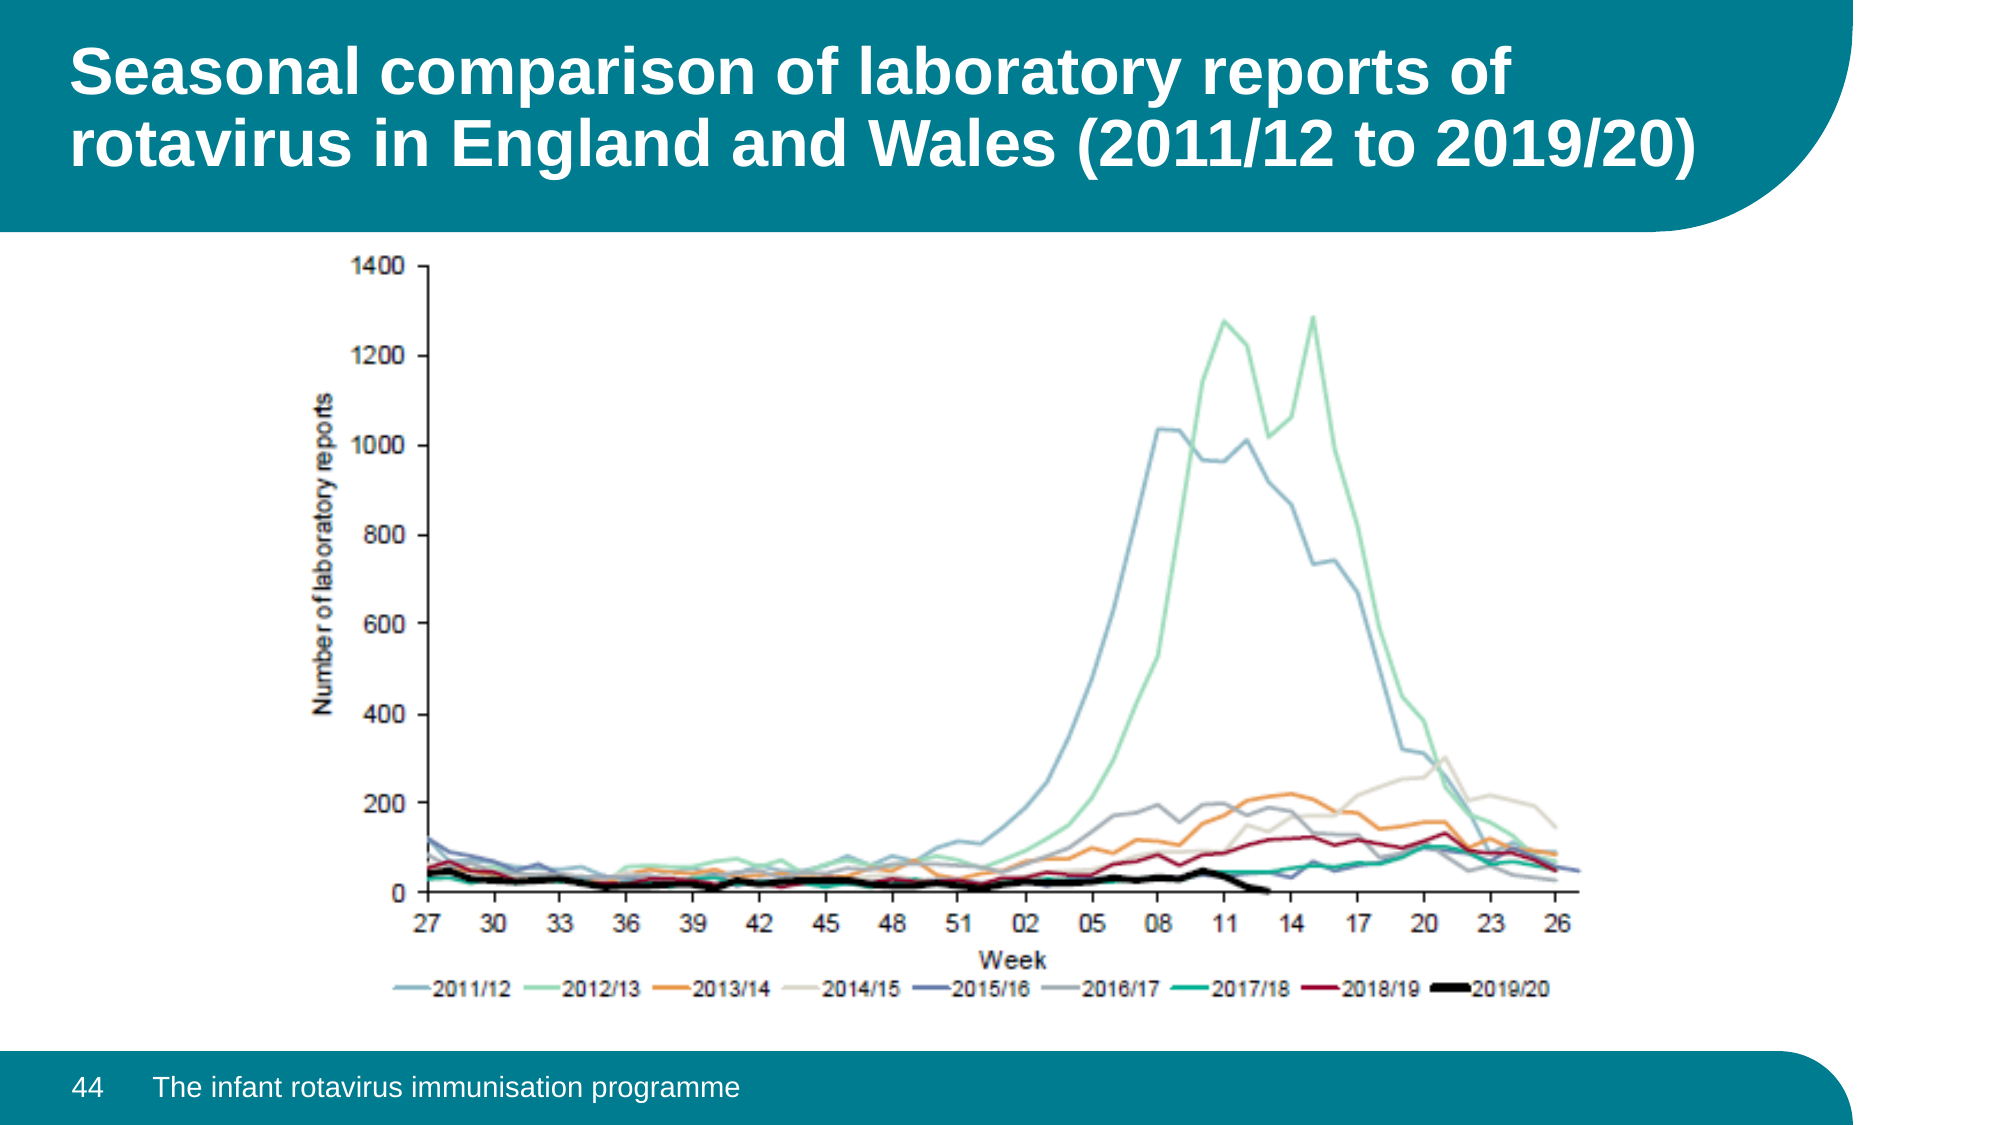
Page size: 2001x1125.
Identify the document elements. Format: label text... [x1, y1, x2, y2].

footer The infant rotavirus immunisation programme [137, 1056, 1780, 1116]
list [285, 245, 1626, 1041]
slide_number 44 [21, 1056, 120, 1117]
title Seasonal comparison of laboratory reports of rotavirus in England and Wales (2011/12 to 2019/20) [54, 29, 1780, 189]
